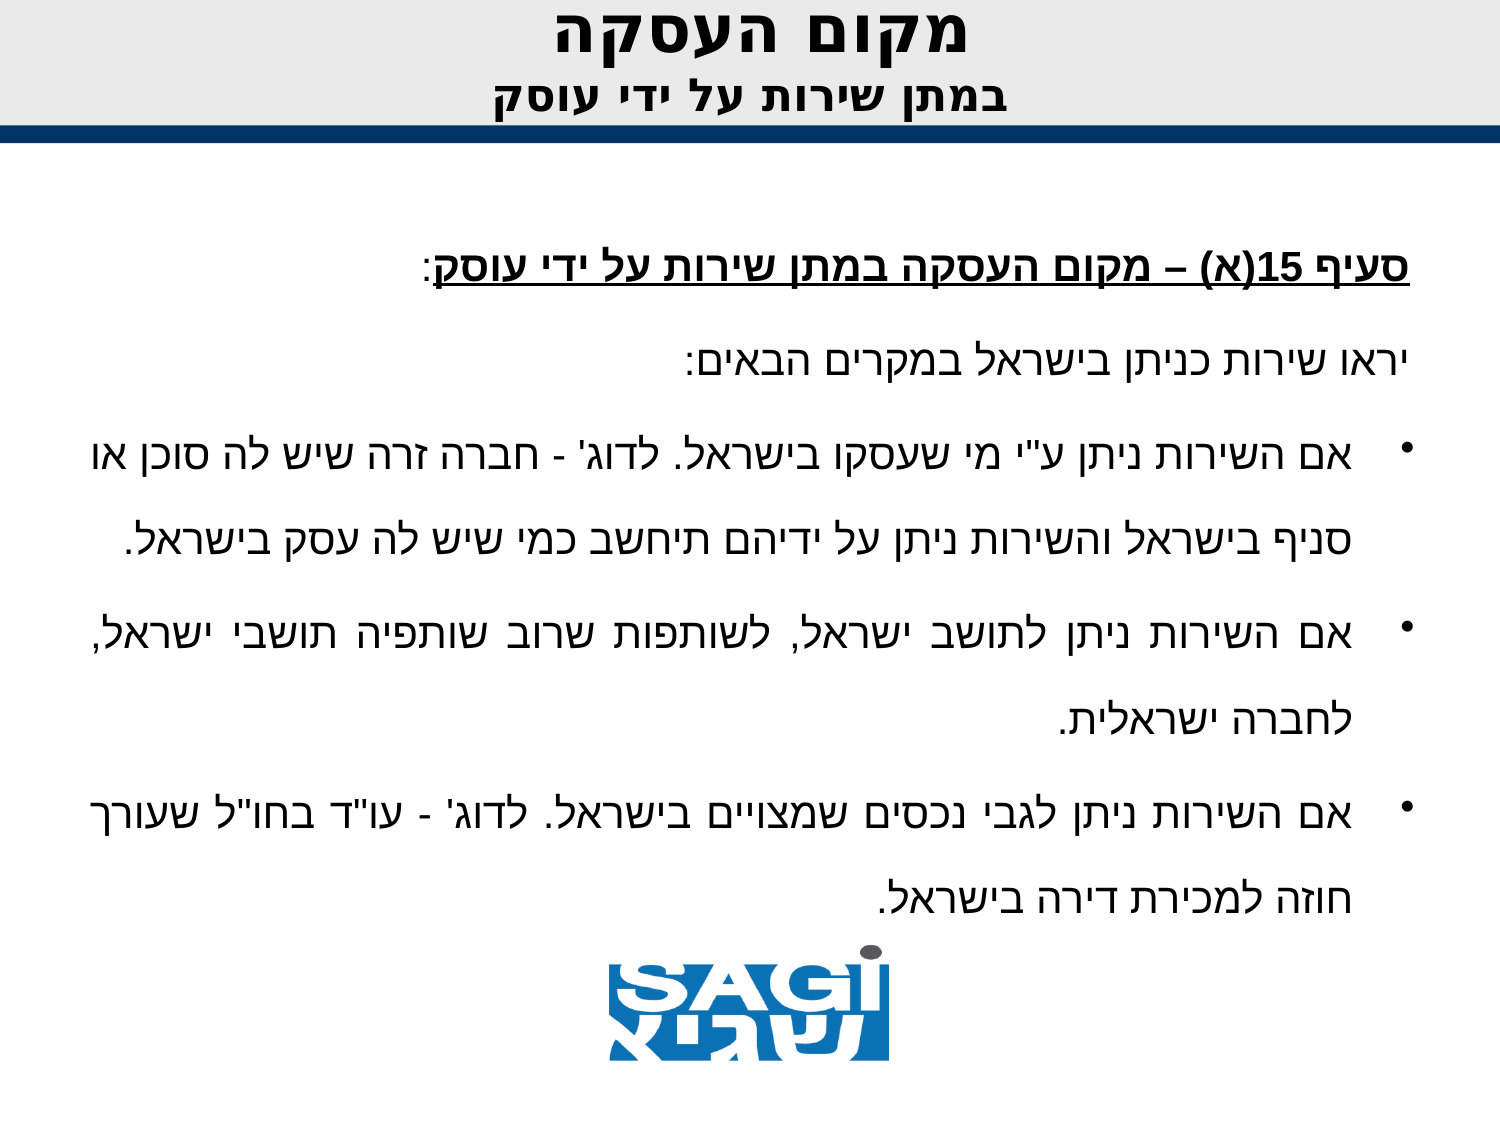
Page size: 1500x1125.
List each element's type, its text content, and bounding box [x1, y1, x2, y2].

picture [596, 941, 904, 1063]
list סעיף 15(א) – מקום העסקה במתן שירות על ידי עוסק: יראו שירות כניתן בישראל במקרים הבאים: אם השירות ניתן ע"י מי שעסקו בישראל. לדוג' - חברה זרה שיש לה סוכן או סניף בישראל והשירות ניתן על ידיהם תיחשב כמי שיש לה עסק בישראל. אם השירות ניתן לתושב ישראל, לשותפות שרוב שותפיה תושבי ישראל, לחברה ישראלית. אם השירות ניתן לגבי נכסים שמצויים בישראל. לדוג' - עו"ד בחו"ל שעורך חוזה למכירת דירה בישראל. [75, 196, 1425, 941]
title מקום העסקה במתן שירות על ידי עוסק [75, 19, 1425, 88]
